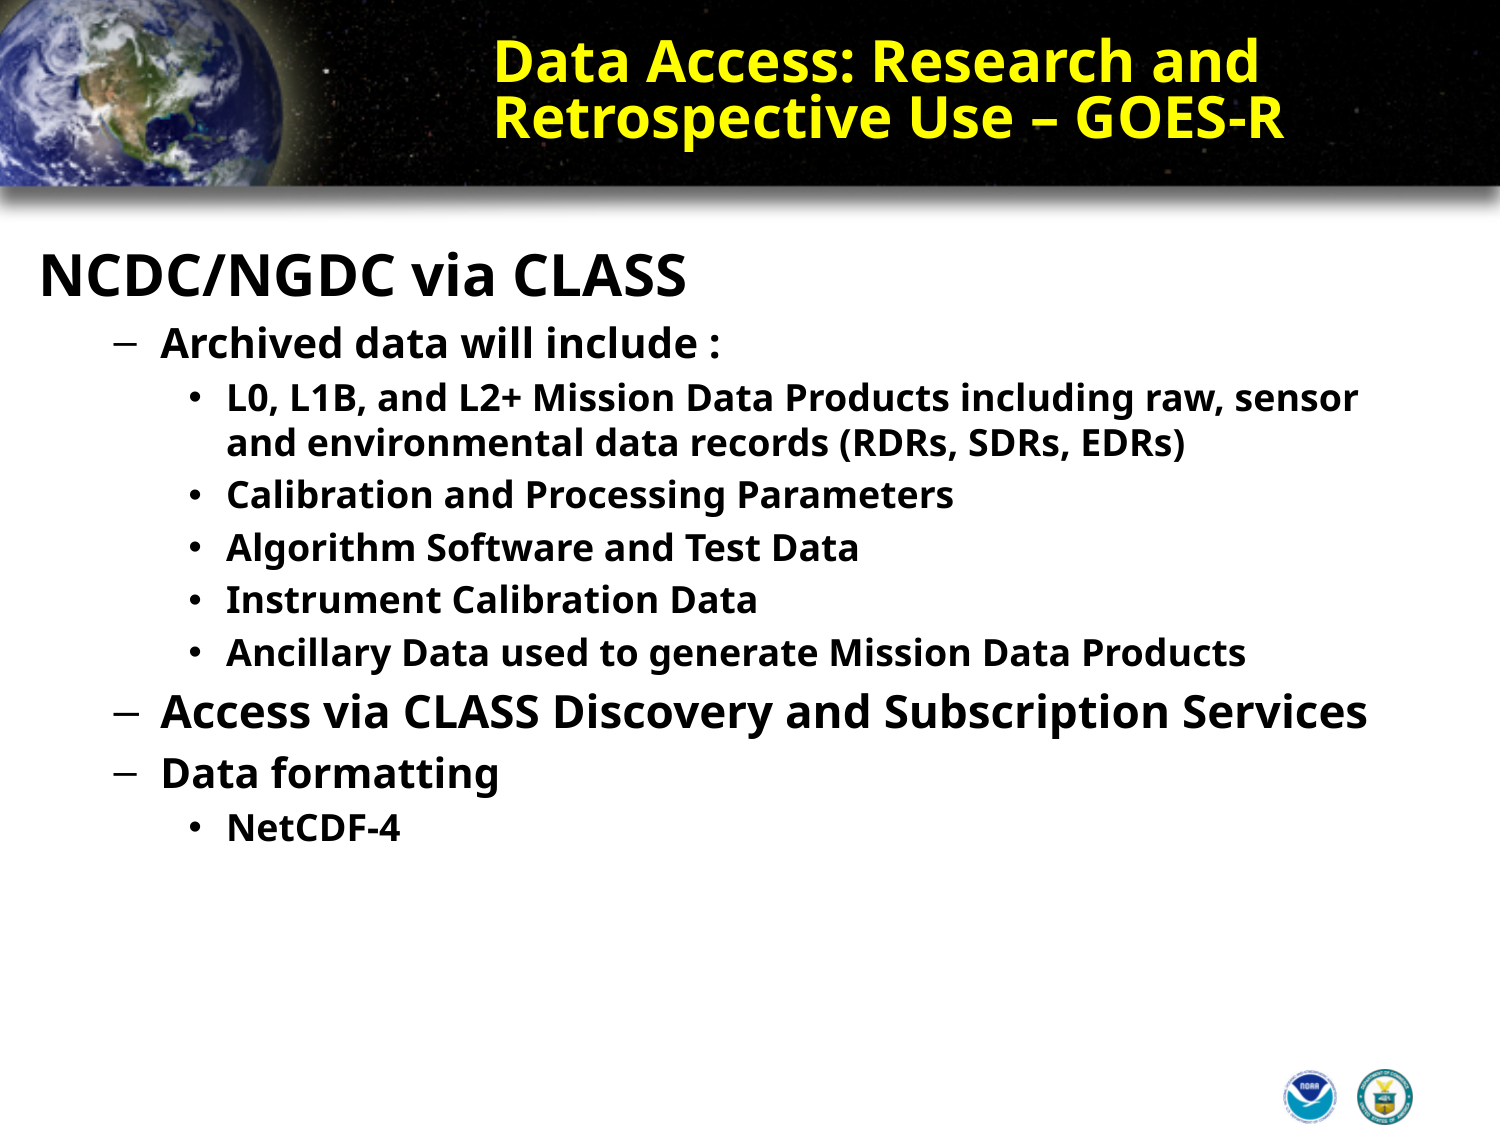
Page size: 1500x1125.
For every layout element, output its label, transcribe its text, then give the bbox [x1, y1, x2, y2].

picture [0, 0, 1500, 1125]
title Data Access: Research and Retrospective Use – GOES-R [162, 0, 1426, 188]
text_box NCDC/NGDC via CLASS Archived data will include : L0, L1B, and L2+ Mission Data Products including raw, sensor and environmental data records (RDRs, SDRs, EDRs) Calibration and Processing Parameters Algorithm Software and Test Data Instrument Calibration Data Ancillary Data used to generate Mission Data Products Access via CLASS Discovery and Subscription Services Data formatting NetCDF-4 [23, 230, 1449, 1094]
